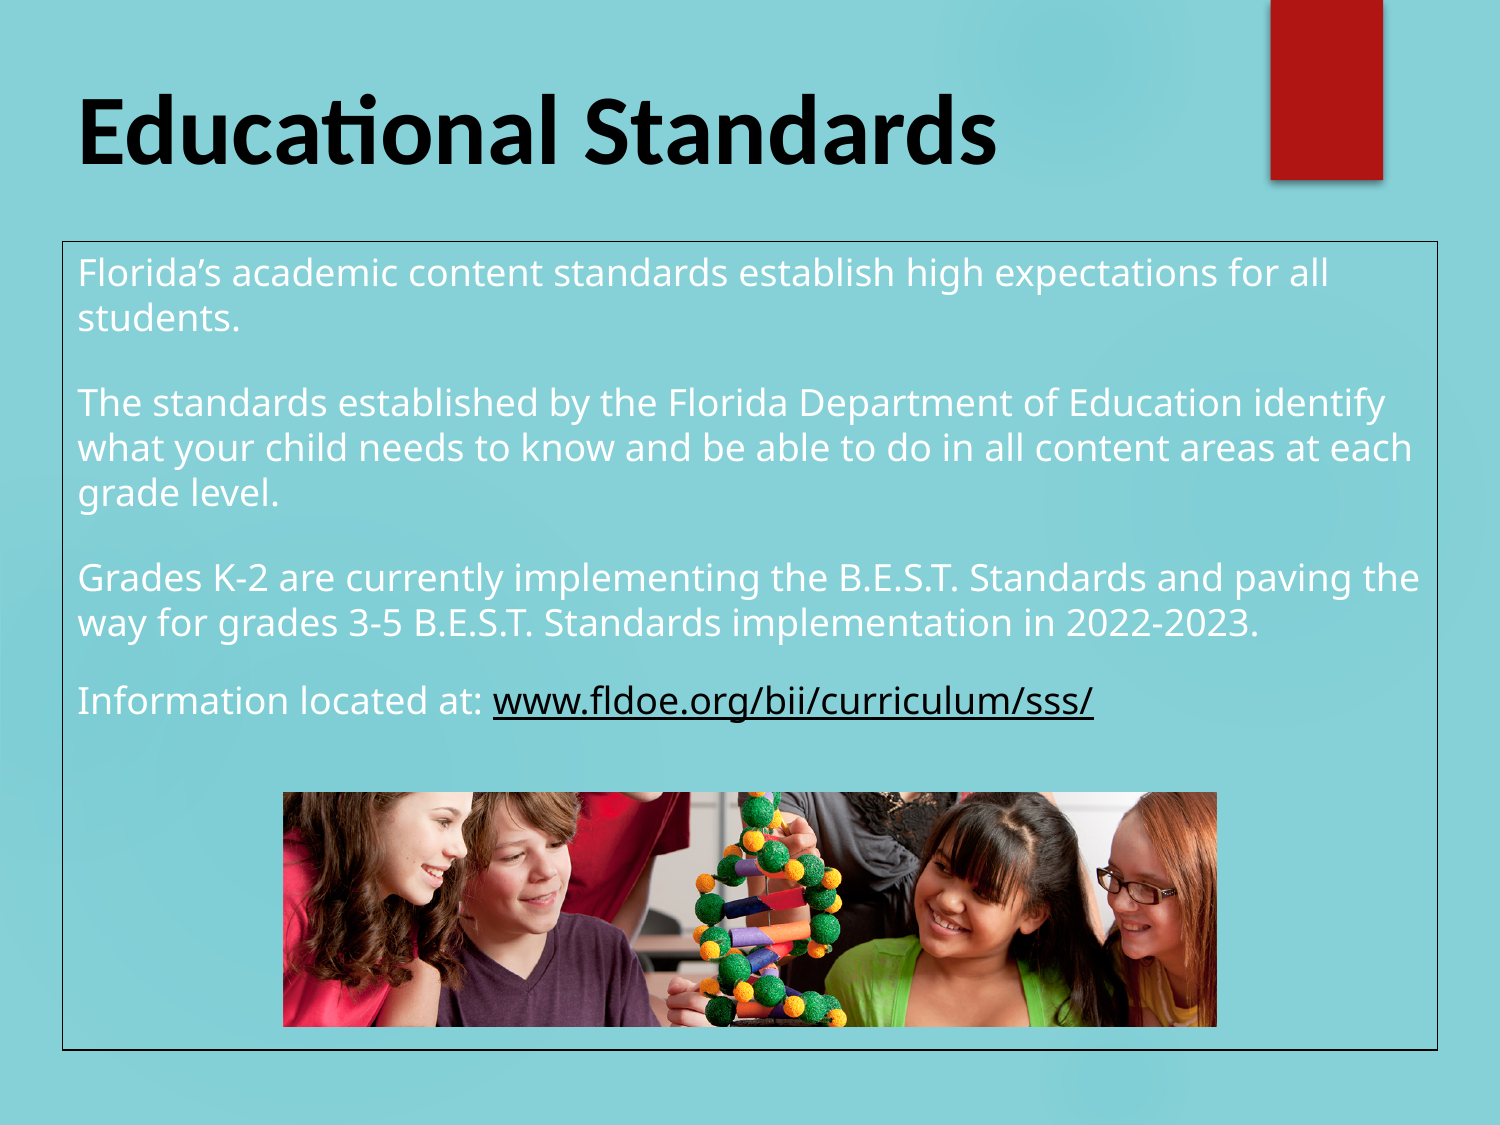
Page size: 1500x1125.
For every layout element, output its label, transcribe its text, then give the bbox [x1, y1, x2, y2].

text_box Florida’s academic content standards establish high expectations for all students. The standards established by the Florida Department of Education identify what your child needs to know and be able to do in all content areas at each grade level. Grades K-2 are currently implementing the B.E.S.T. Standards and paving the way for grades 3-5 B.E.S.T. Standards implementation in 2022-2023. Information located at: www.fldoe.org/bii/curriculum/sss/ [62, 241, 1438, 1050]
title Educational Standards [62, 37, 1500, 213]
picture [283, 791, 1217, 1027]
